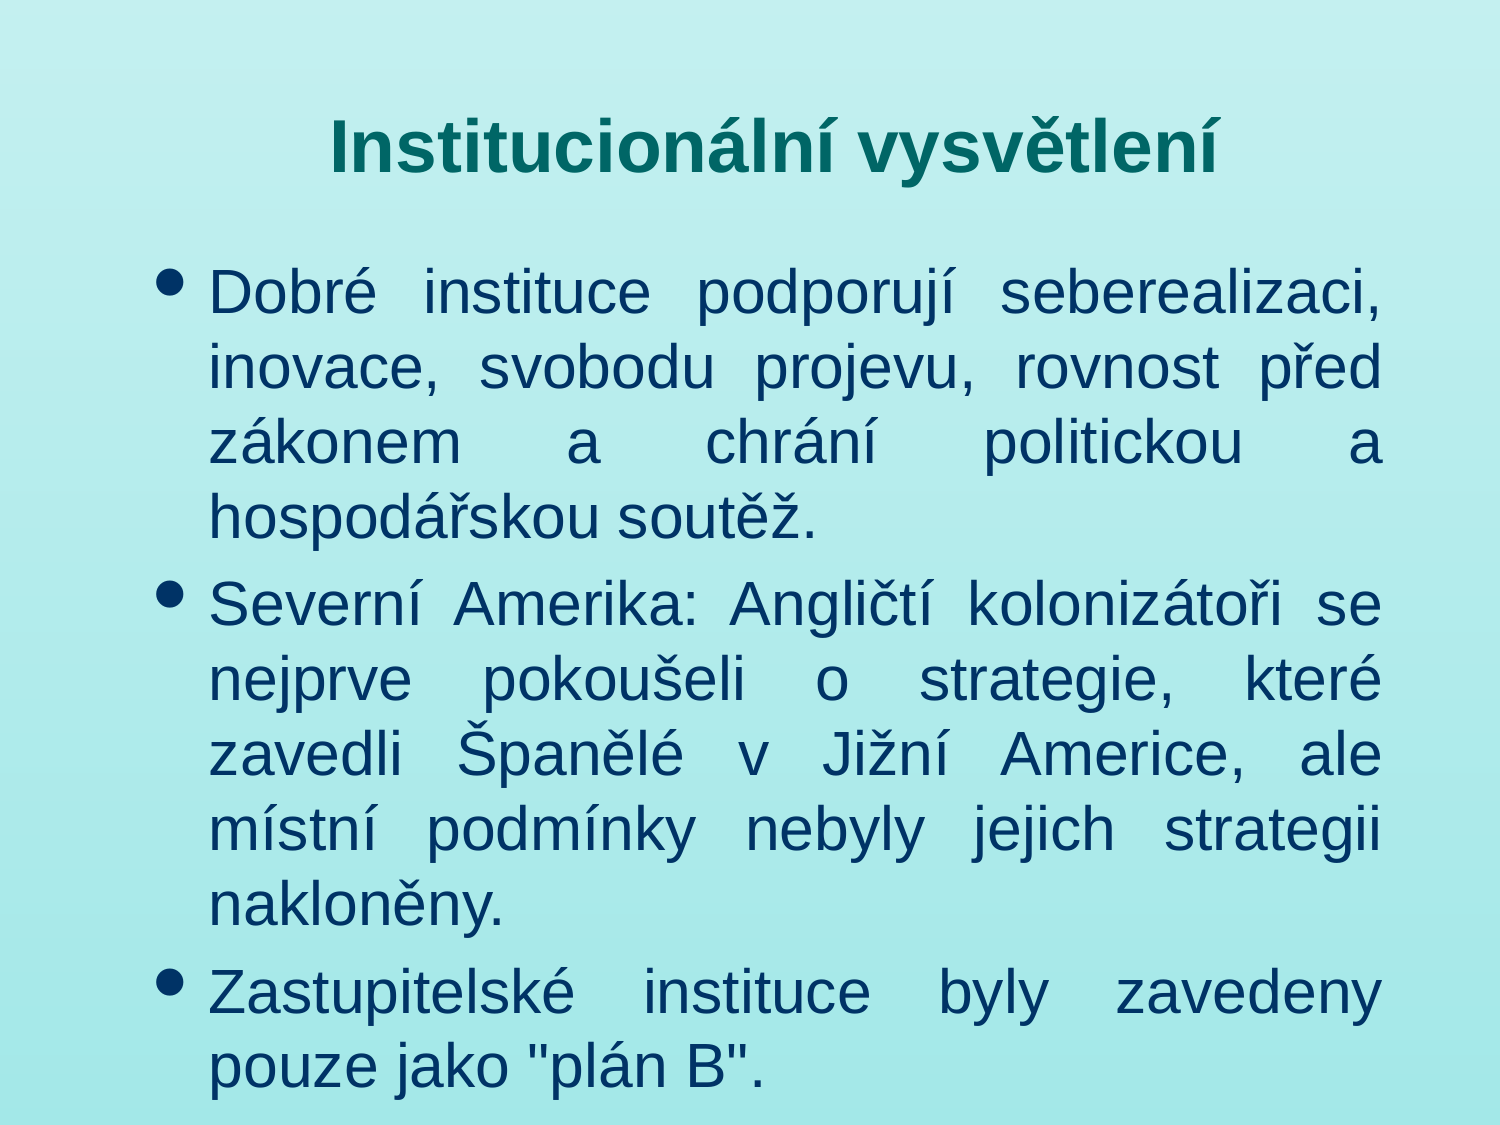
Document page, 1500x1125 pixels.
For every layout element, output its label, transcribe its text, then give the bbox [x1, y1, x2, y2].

title Institucionální vysvětlení [125, 30, 1425, 197]
list Dobré instituce podporují seberealizaci, inovace, svobodu projevu, rovnost před zákonem a chrání politickou a hospodářskou soutěž. Severní Amerika: Angličtí kolonizátoři se nejprve pokoušeli o strategie, které zavedli Španělé v Jižní Americe, ale místní podmínky nebyly jejich strategii nakloněny. Zastupitelské instituce byly zavedeny pouze jako "plán B". [137, 243, 1400, 1071]
